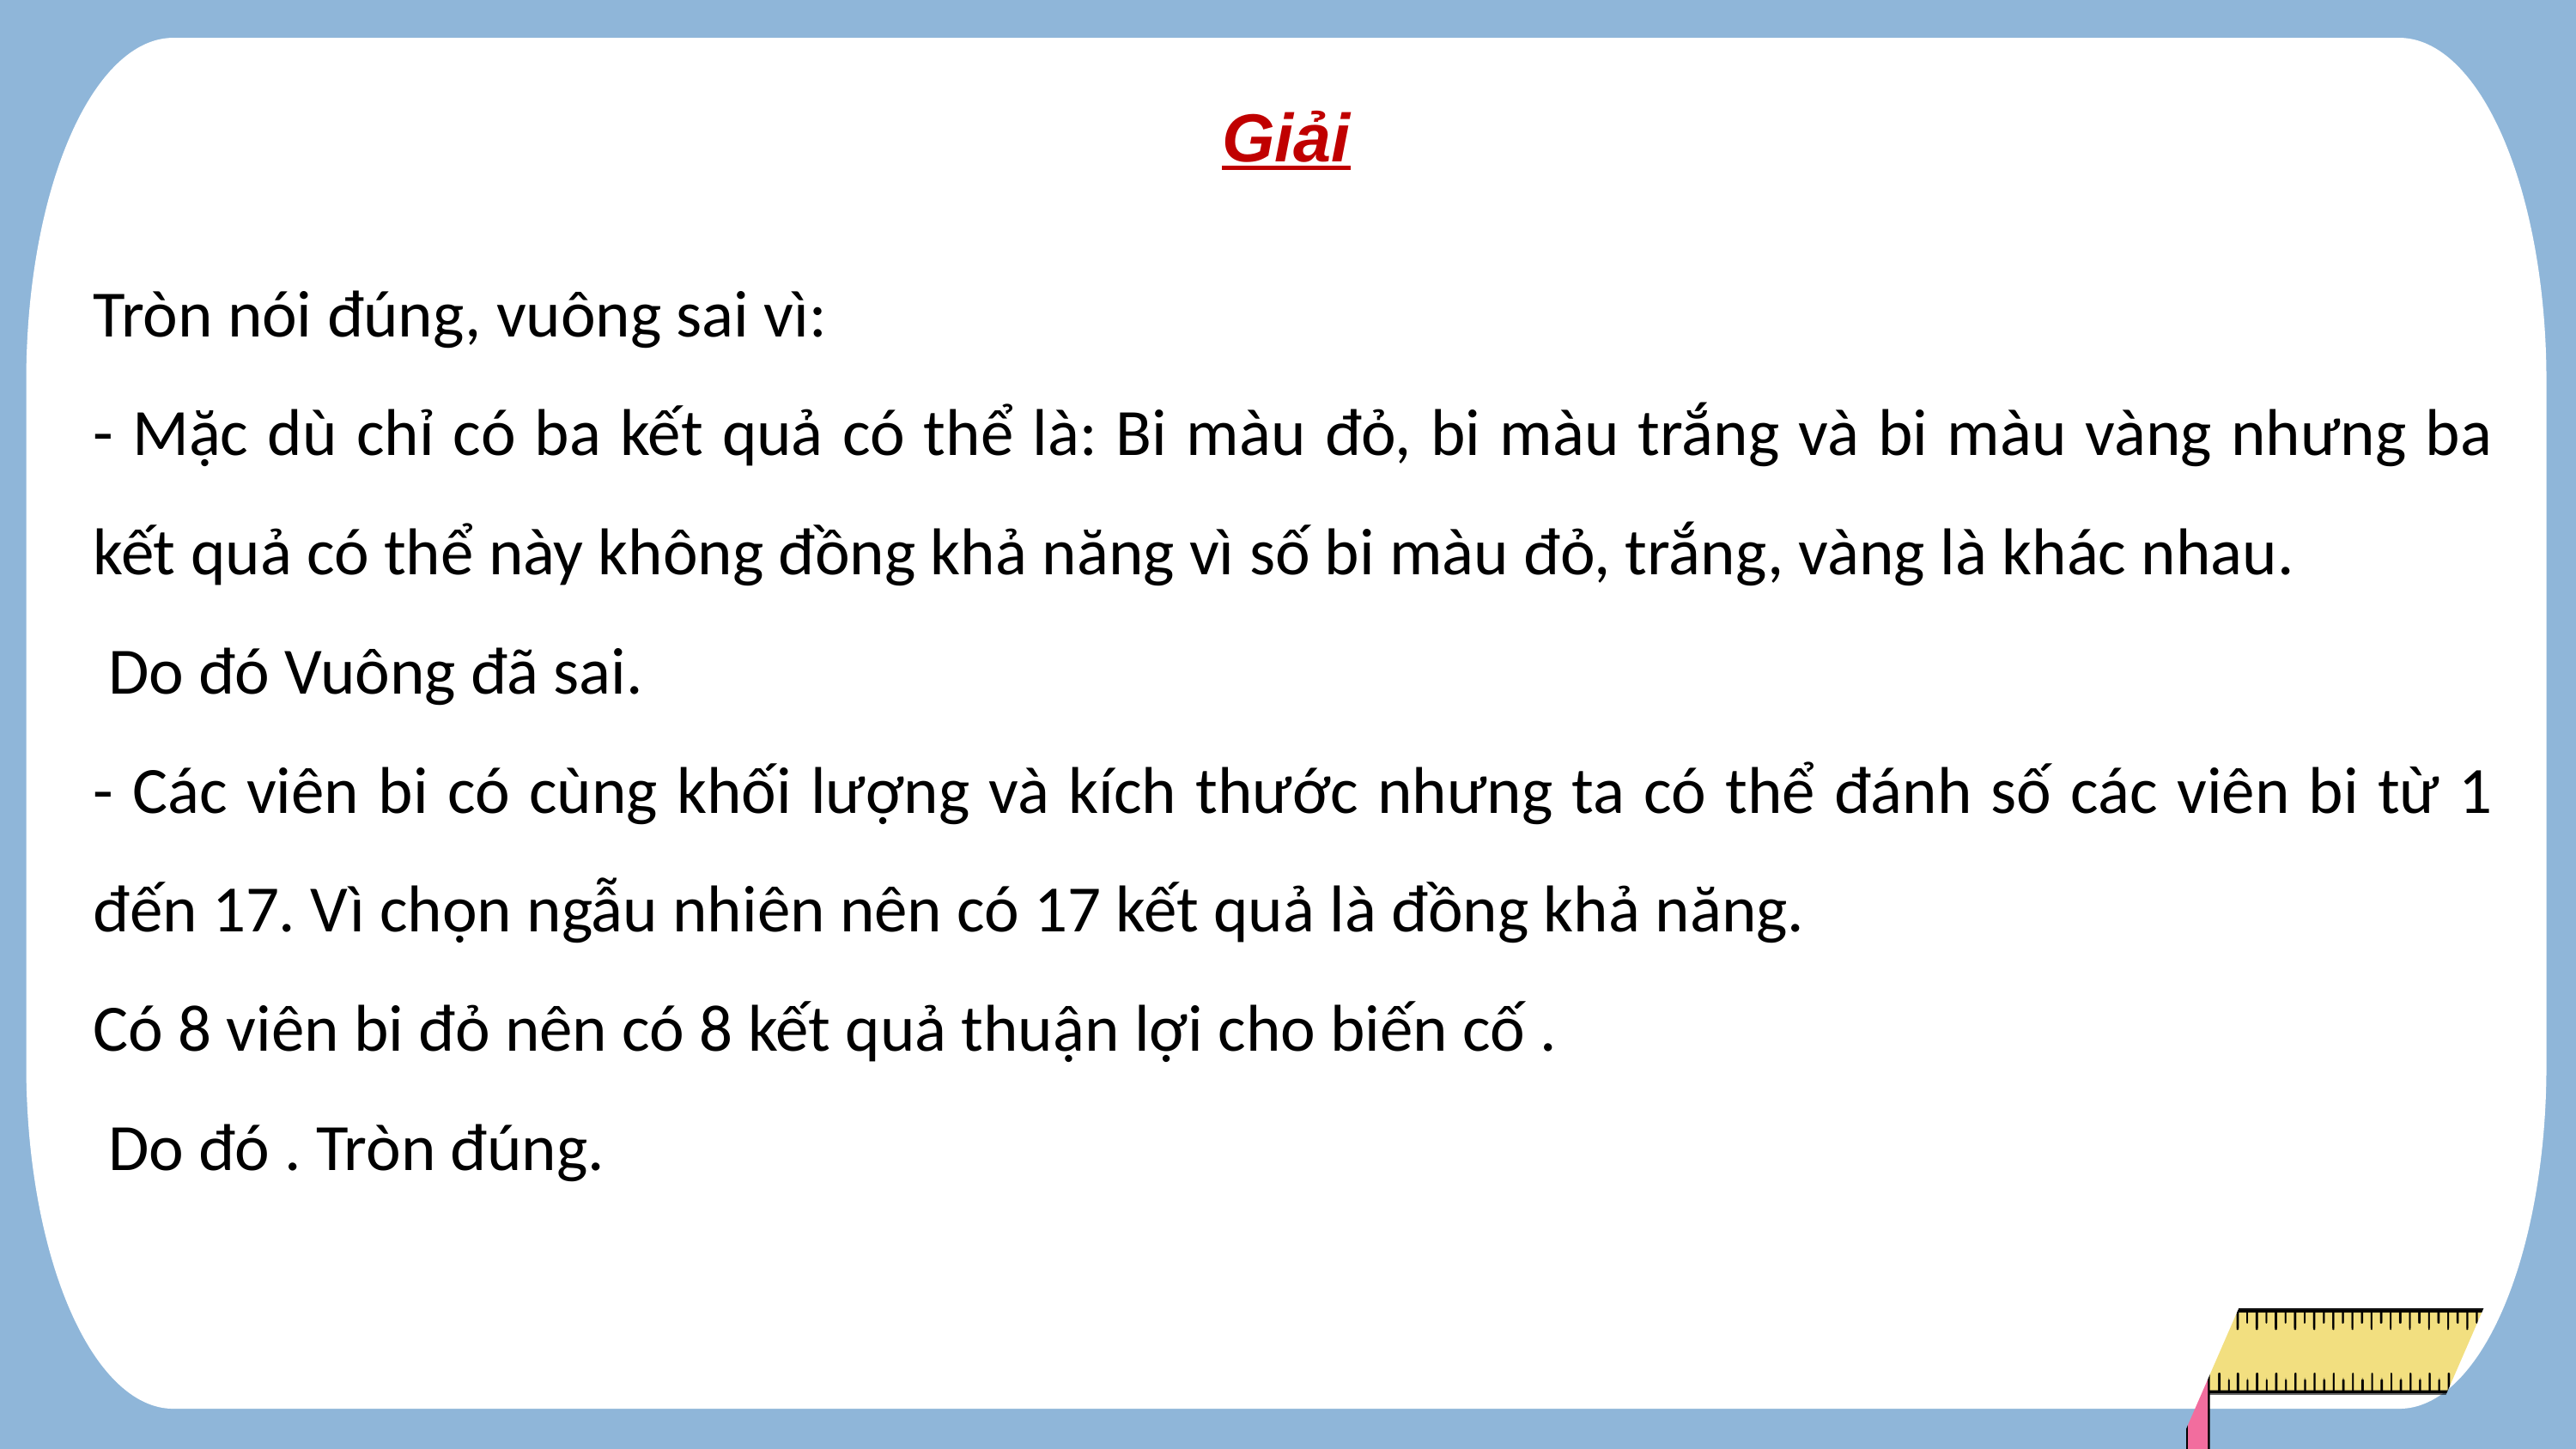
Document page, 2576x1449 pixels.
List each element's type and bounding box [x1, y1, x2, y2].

text_box [2177, 1416, 2437, 1449]
text_box [26, 37, 2547, 1410]
